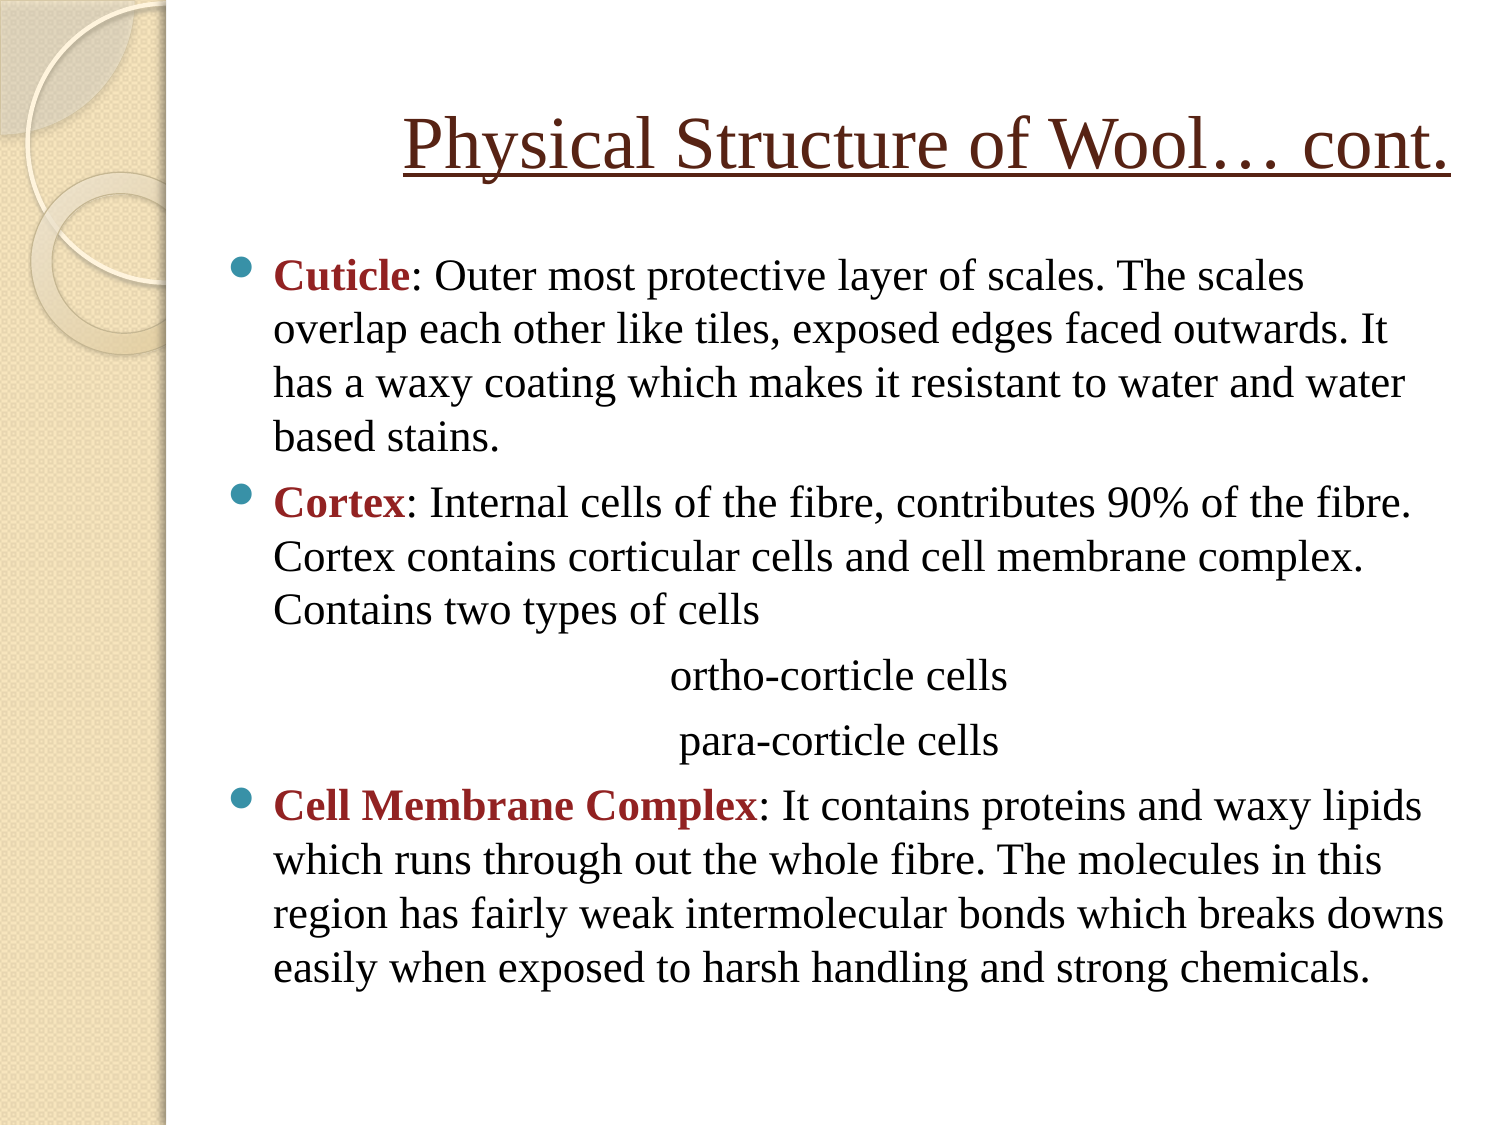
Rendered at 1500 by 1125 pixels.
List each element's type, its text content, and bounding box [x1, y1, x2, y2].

list Cuticle: Outer most protective layer of scales. The scales overlap each other like tiles, exposed edges faced outwards. It has a waxy coating which makes it resistant to water and water based stains. Cortex: Internal cells of the fibre, contributes 90% of the fibre. Cortex contains corticular cells and cell membrane complex. Contains two types of cells ortho-corticle cells para-corticle cells Cell Membrane Complex: It contains proteins and waxy lipids which runs through out the whole fibre. The molecules in this region has fairly weak intermolecular bonds which breaks downs easily when exposed to harsh handling and strong chemicals. [200, 237, 1466, 1025]
title Physical Structure of Wool… cont. [235, 45, 1466, 233]
